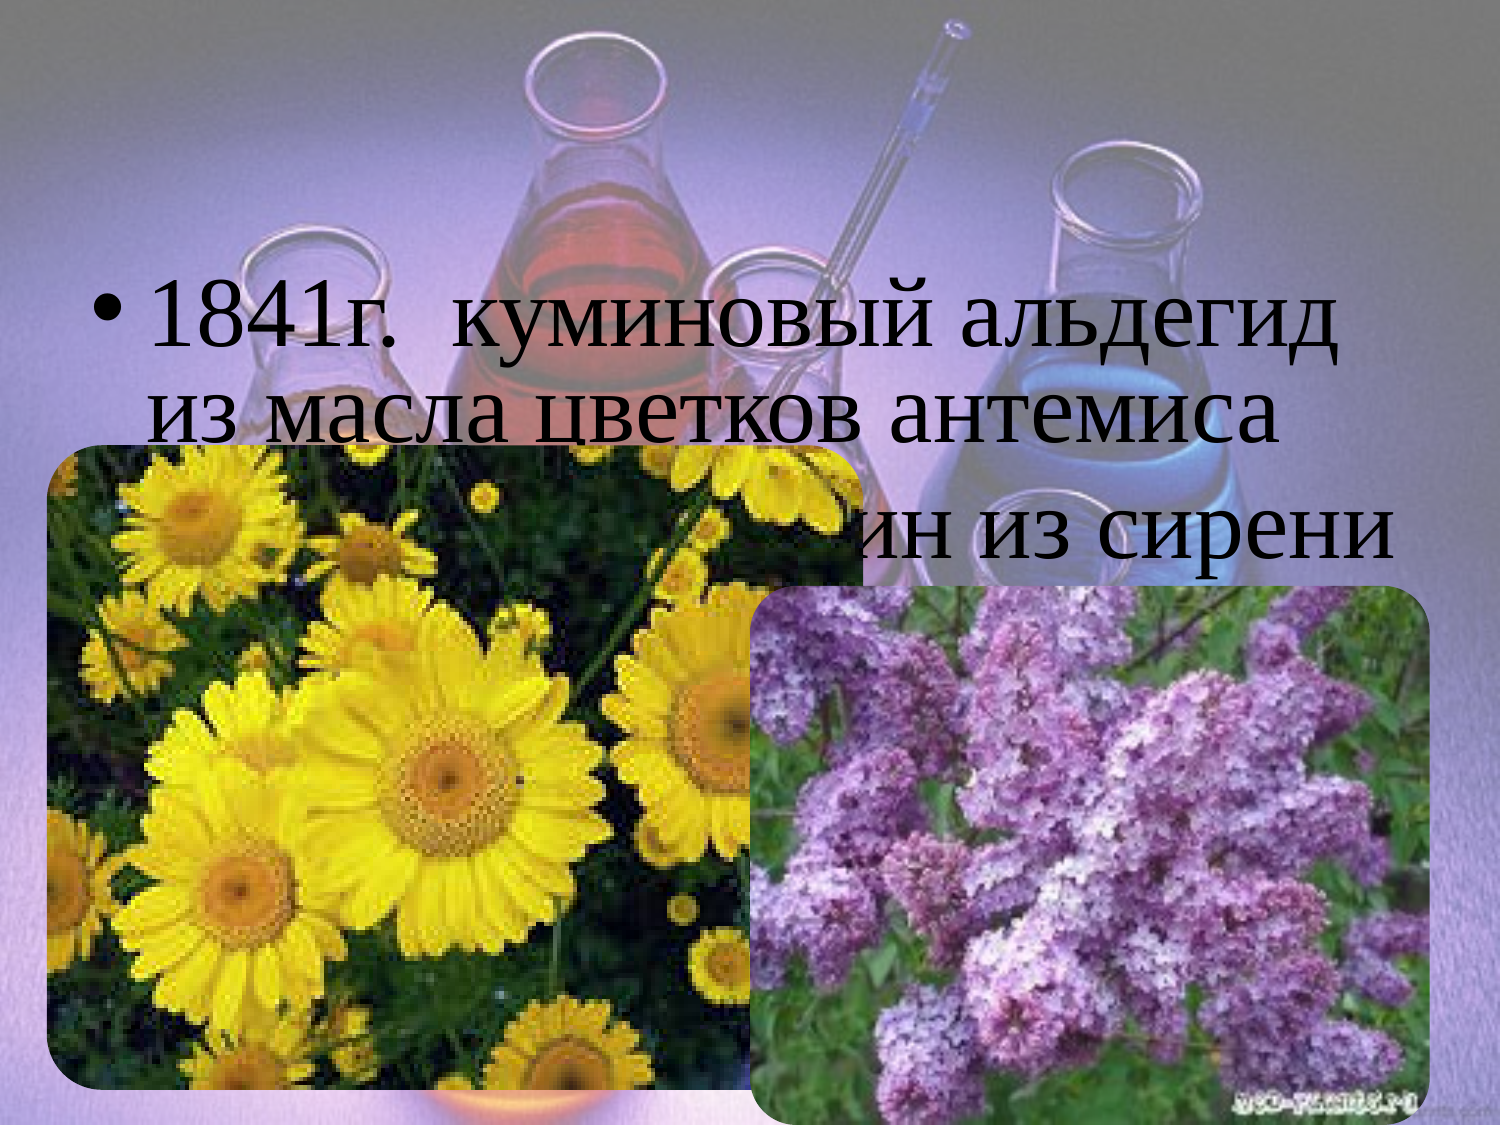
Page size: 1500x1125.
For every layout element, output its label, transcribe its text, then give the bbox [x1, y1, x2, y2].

picture [46, 445, 1430, 1125]
list 1841г. куминовый альдегид из масла цветков антемиса 1869г гелиотропин из сирени [74, 262, 1426, 584]
